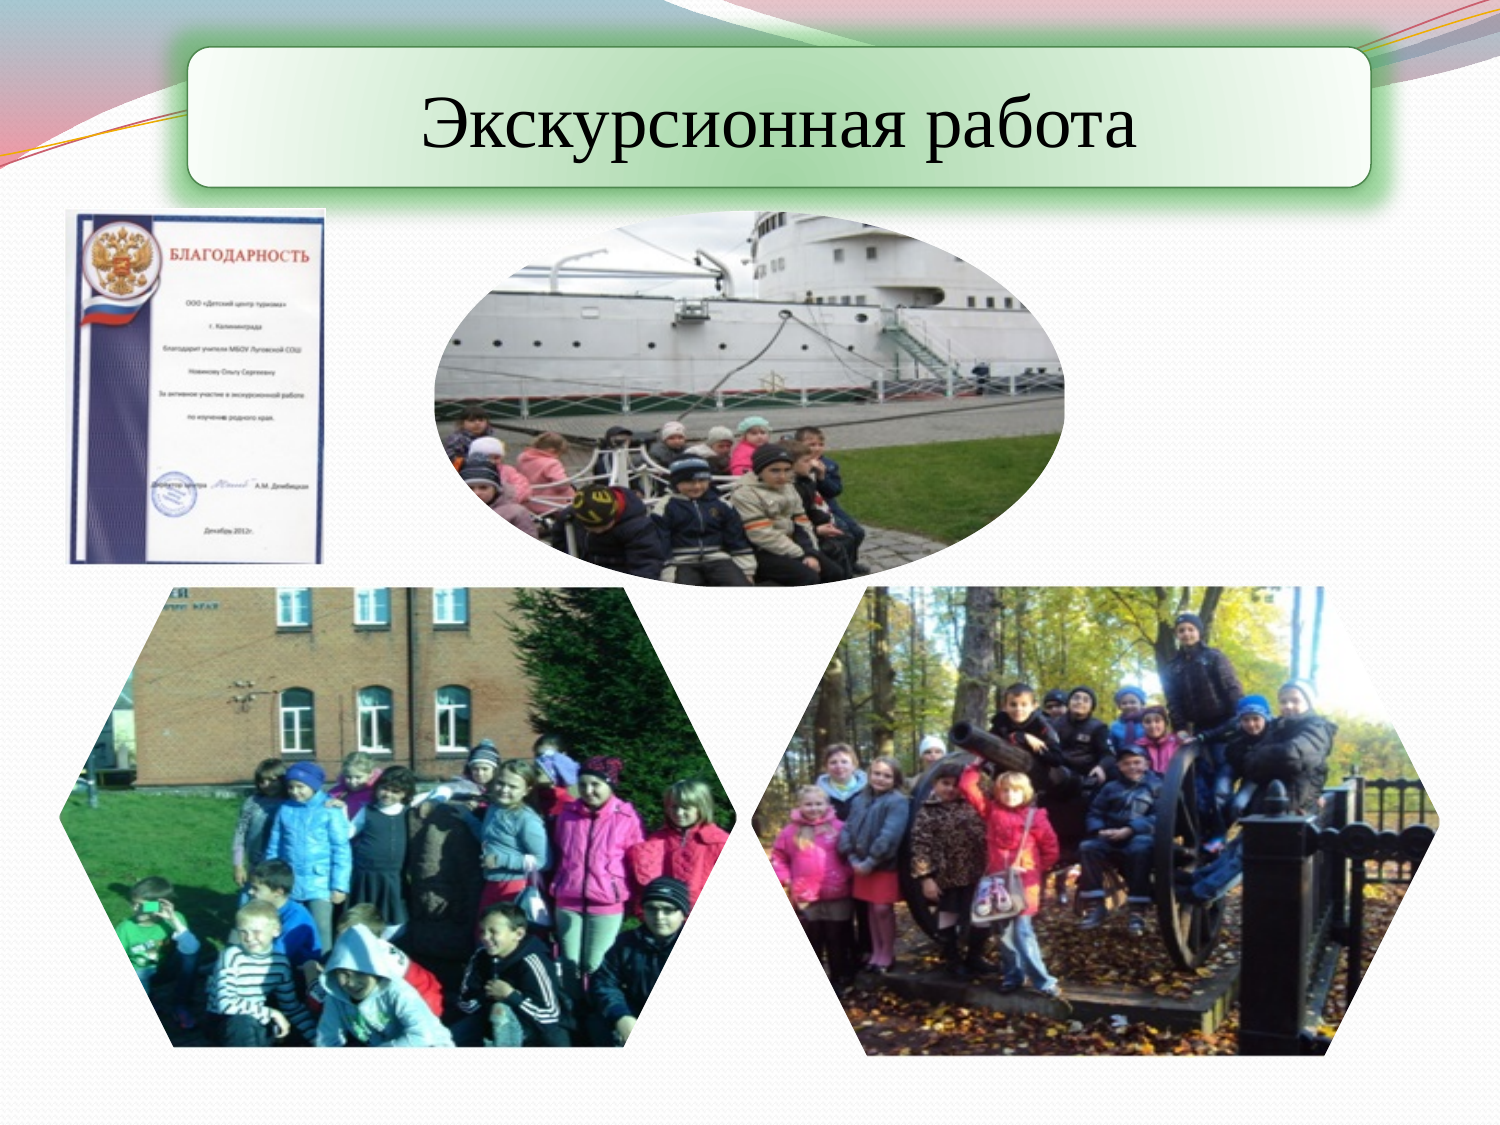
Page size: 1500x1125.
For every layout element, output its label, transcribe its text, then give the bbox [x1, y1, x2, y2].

picture [58, 585, 739, 1049]
text_box Экскурсионная работа [186, 46, 1372, 189]
picture [433, 210, 1067, 589]
picture [749, 585, 1442, 1058]
picture [64, 207, 327, 567]
